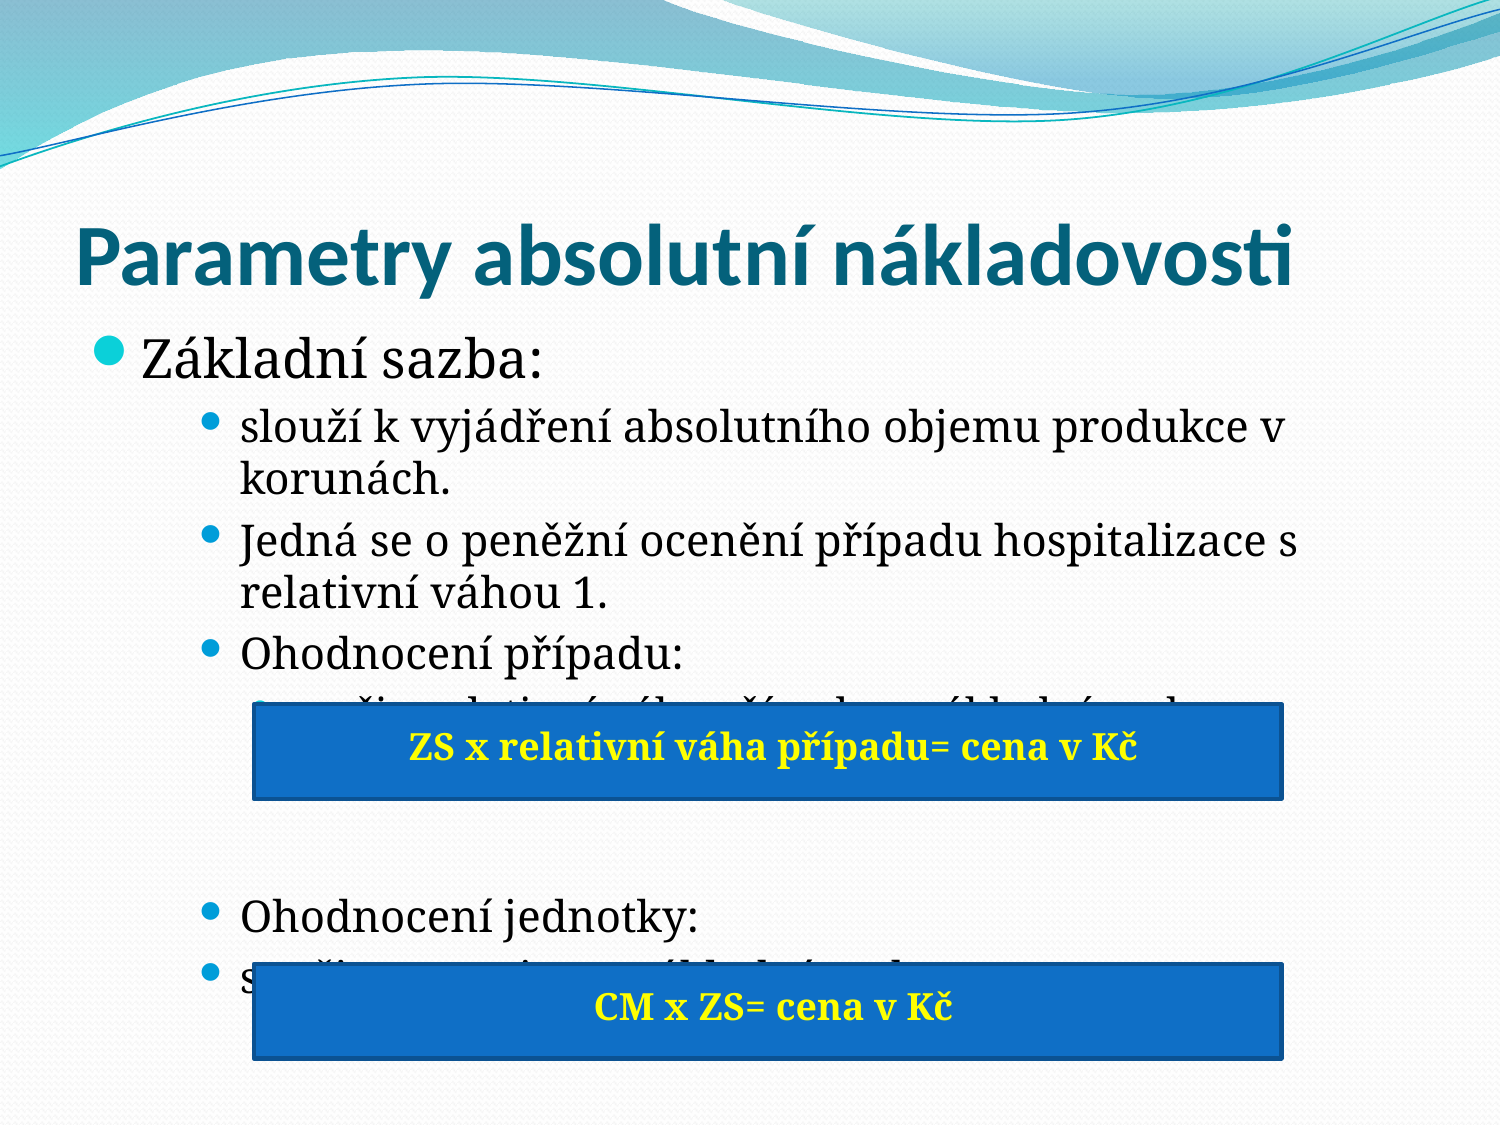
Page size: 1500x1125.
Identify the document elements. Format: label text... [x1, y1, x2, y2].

text_box ZS x relativní váha případu= cena v Kč [277, 715, 1270, 776]
text_box [252, 702, 1284, 801]
title Parametry absolutní nákladovosti [75, 115, 1425, 303]
list Základní sazba: slouží k vyjádření absolutního objemu produkce v korunách. Jedná se o peněžní ocenění případu hospitalizace s relativní váhou 1. Ohodnocení případu: součin relativní váhy případu a základní sazby Ohodnocení jednotky: součin casemixu a základní sazby [75, 317, 1425, 1038]
text_box CM x ZS= cena v Kč [289, 975, 1258, 1081]
text_box [252, 962, 1284, 1061]
